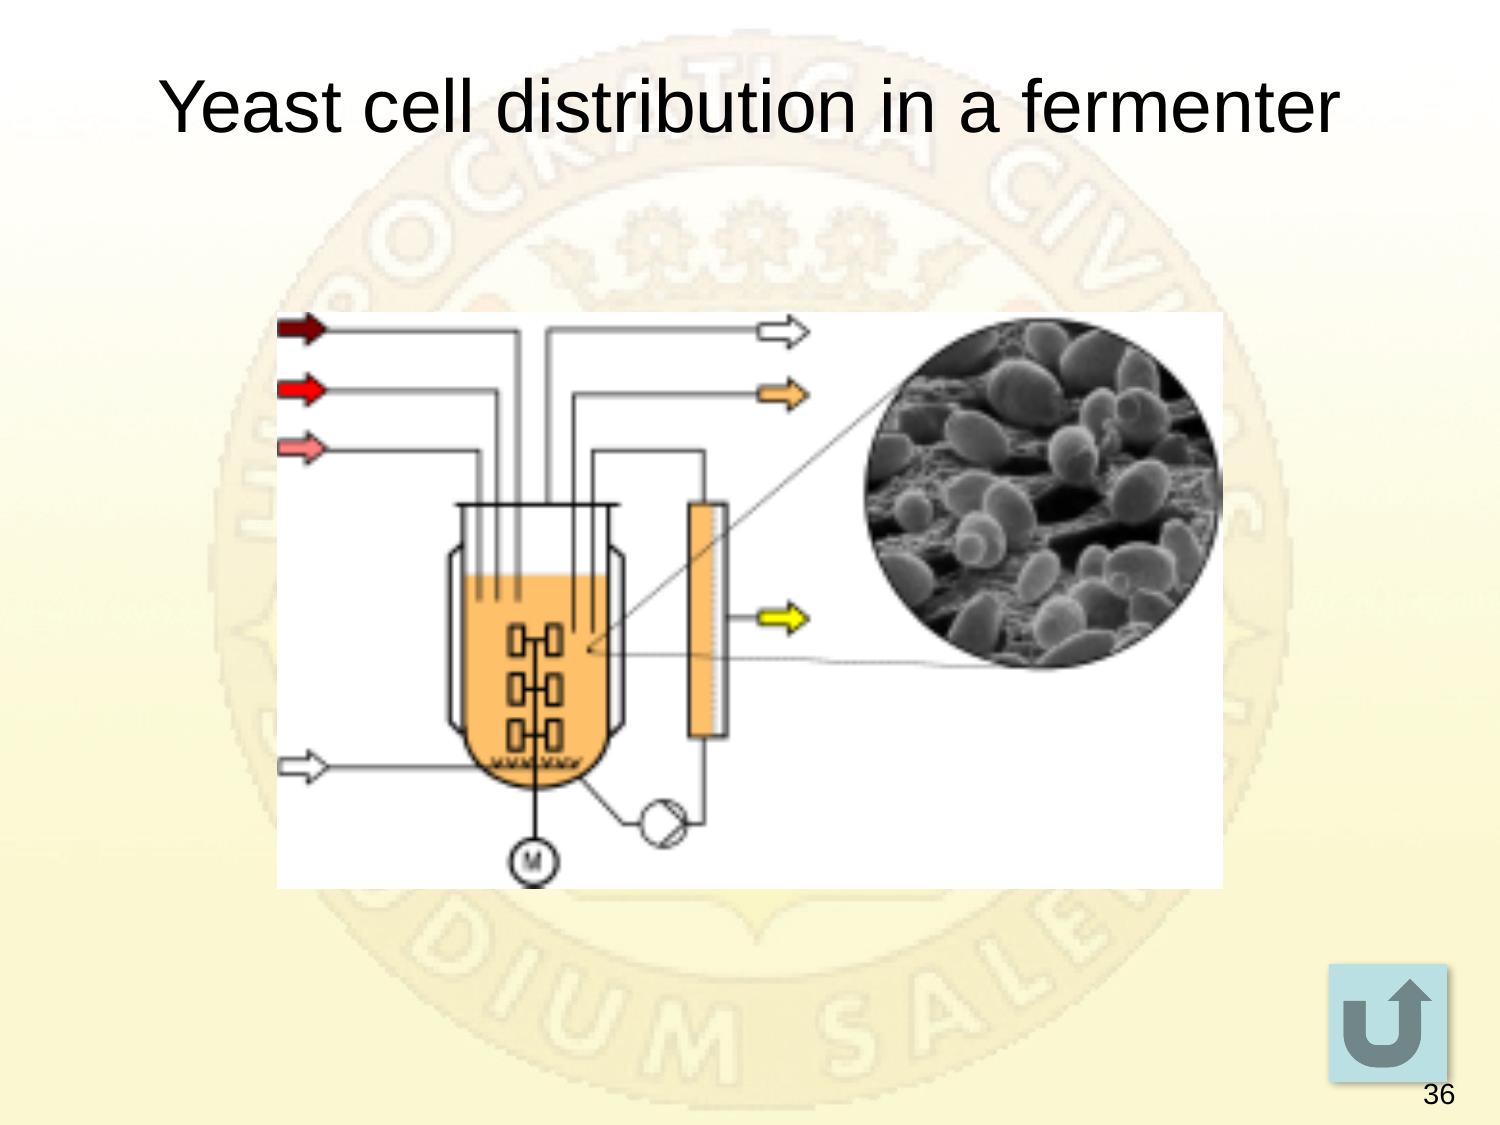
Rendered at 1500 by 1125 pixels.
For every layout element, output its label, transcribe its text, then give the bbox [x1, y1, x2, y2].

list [277, 312, 1223, 889]
text_box [1328, 964, 1447, 1039]
title Yeast cell distribution in a fermenter [75, 50, 1425, 156]
picture [0, 0, 1500, 1125]
slide_number 36 [1120, 1039, 1471, 1118]
